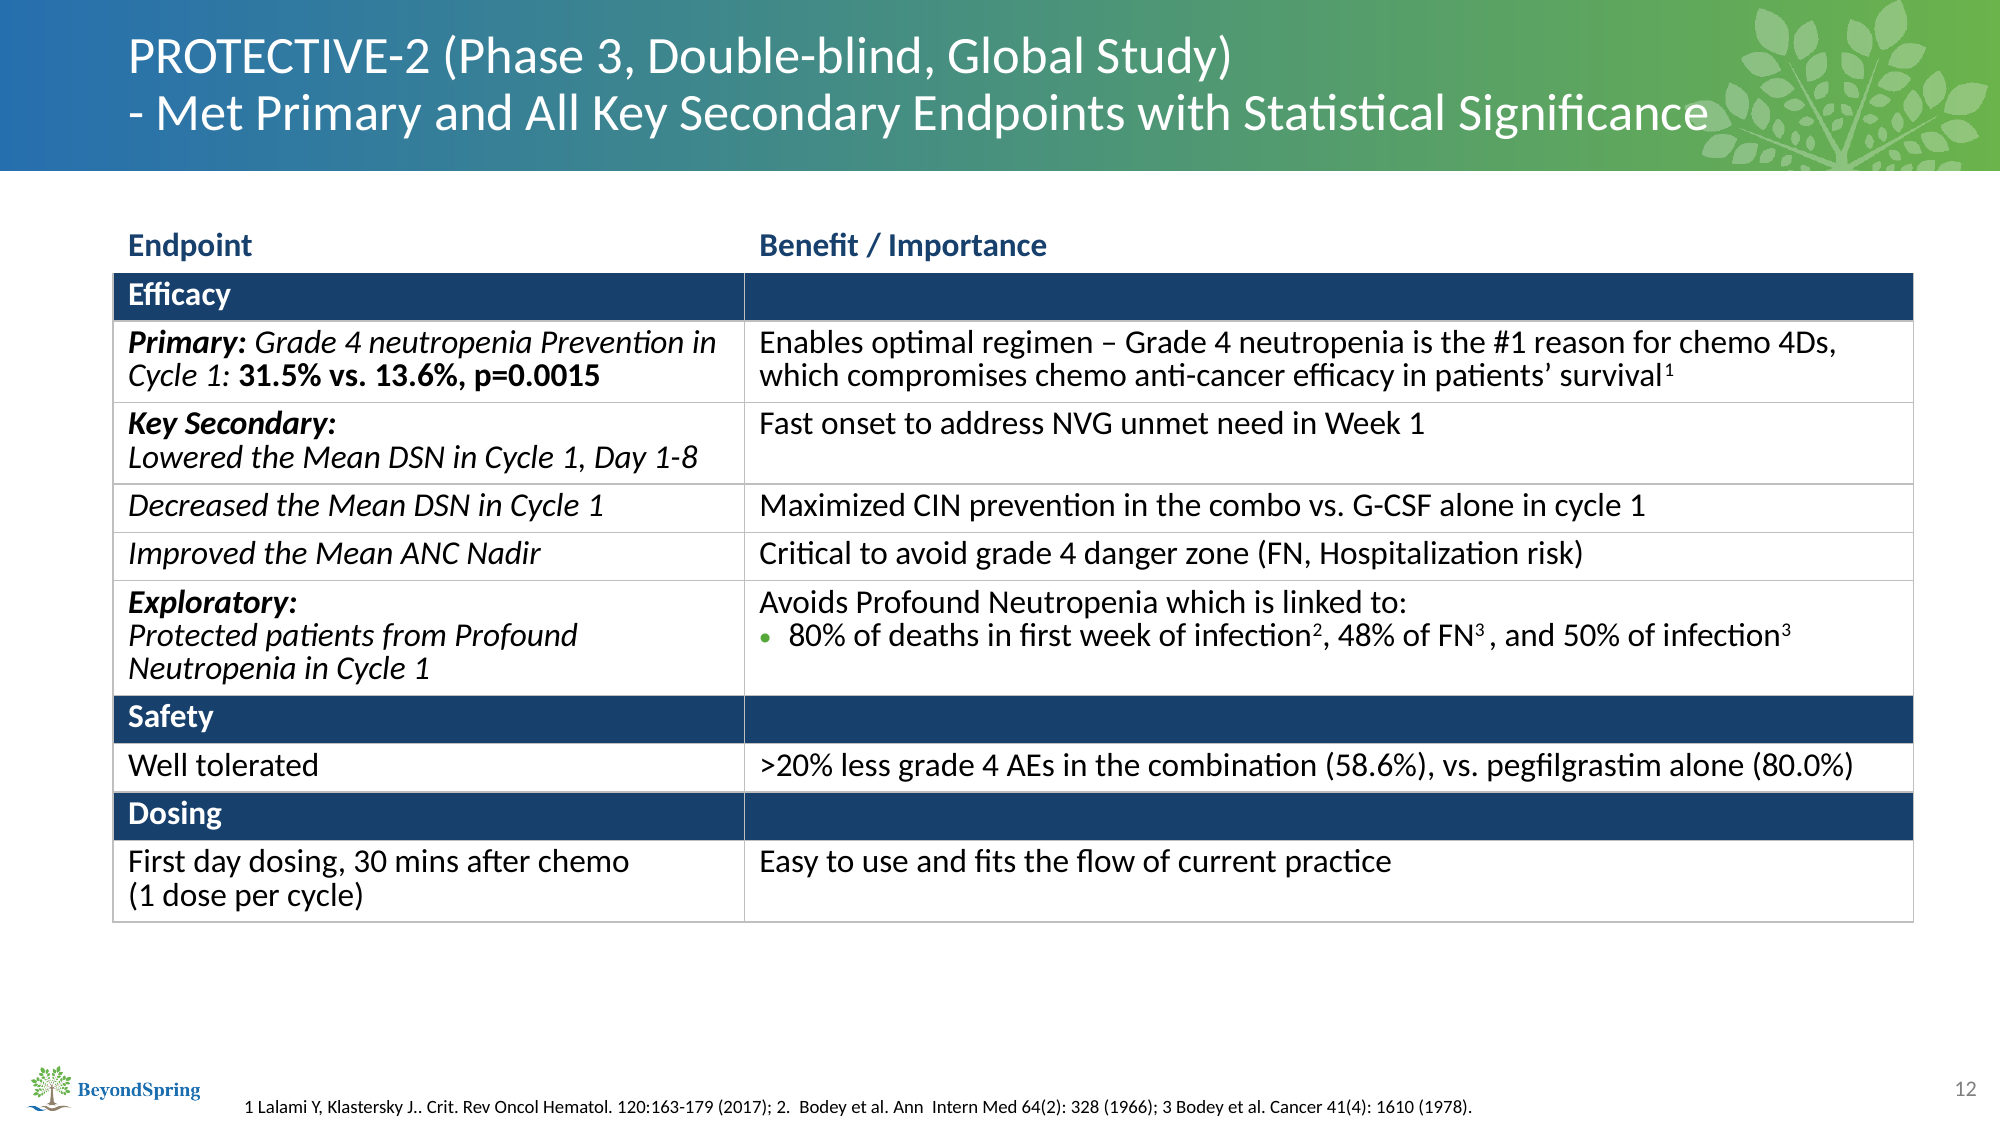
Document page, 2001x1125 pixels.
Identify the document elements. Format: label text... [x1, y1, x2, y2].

table_cell Maximized CIN prevention in the combo vs. G-CSF alone in cycle 1 [745, 485, 1913, 532]
table_cell Decreased the Mean DSN in Cycle 1 [114, 485, 744, 532]
table_cell [745, 696, 1913, 743]
table_header Benefit / Importance [744, 224, 1914, 273]
table_cell Primary: Grade 4 neutropenia Prevention in Cycle 1: 31.5% vs. 13.6%, p=0.0015 [114, 322, 744, 402]
table_cell Key Secondary: Lowered the Mean DSN in Cycle 1, Day 1-8 [114, 403, 744, 483]
table_cell Easy to use and fits the flow of current practice [745, 841, 1913, 921]
table_cell Safety [114, 696, 744, 743]
table_cell Improved the Mean ANC Nadir [114, 533, 744, 580]
table_cell >20% less grade 4 AEs in the combination (58.6%), vs. pegfilgrastim alone (80.0%) [745, 744, 1913, 791]
table_cell [745, 793, 1913, 840]
table_cell Avoids Profound Neutropenia which is linked to: 80% of deaths in first week of infection2, 48% of FN3 , and 50% of infection3 [745, 581, 1913, 695]
table_cell Dosing [114, 793, 744, 840]
picture [26, 1066, 200, 1111]
table_header Endpoint [113, 224, 744, 273]
table_cell Enables optimal regimen – Grade 4 neutropenia is the #1 reason for chemo 4Ds, which compromises chemo anti-cancer efficacy in patients’ survival1 [745, 322, 1913, 402]
table_cell Well tolerated [114, 744, 744, 791]
table_cell Efficacy [114, 273, 744, 320]
table_cell Critical to avoid grade 4 danger zone (FN, Hospitalization risk) [745, 533, 1913, 580]
list 1 Lalami Y, Klastersky J.. Crit. Rev Oncol Hematol. 120:163-179 (2017); 2. Bodey et al. Ann Intern Med 64(2): 328 (1966); 3 Bodey et al. Cancer 41(4): 1610 (1978). [229, 1008, 1887, 1125]
title PROTECTIVE-2 (Phase 3, Double-blind, Global Study) - Met Primary and All Key Secondary Endpoints with Statistical Significance [113, 0, 1838, 171]
table_cell Exploratory: Protected patients from Profound Neutropenia in Cycle 1 [114, 581, 744, 695]
table_cell Fast onset to address NVG unmet need in Week 1 [745, 403, 1913, 483]
table_cell First day dosing, 30 mins after chemo (1 dose per cycle) [114, 841, 744, 921]
table_cell [745, 273, 1913, 320]
